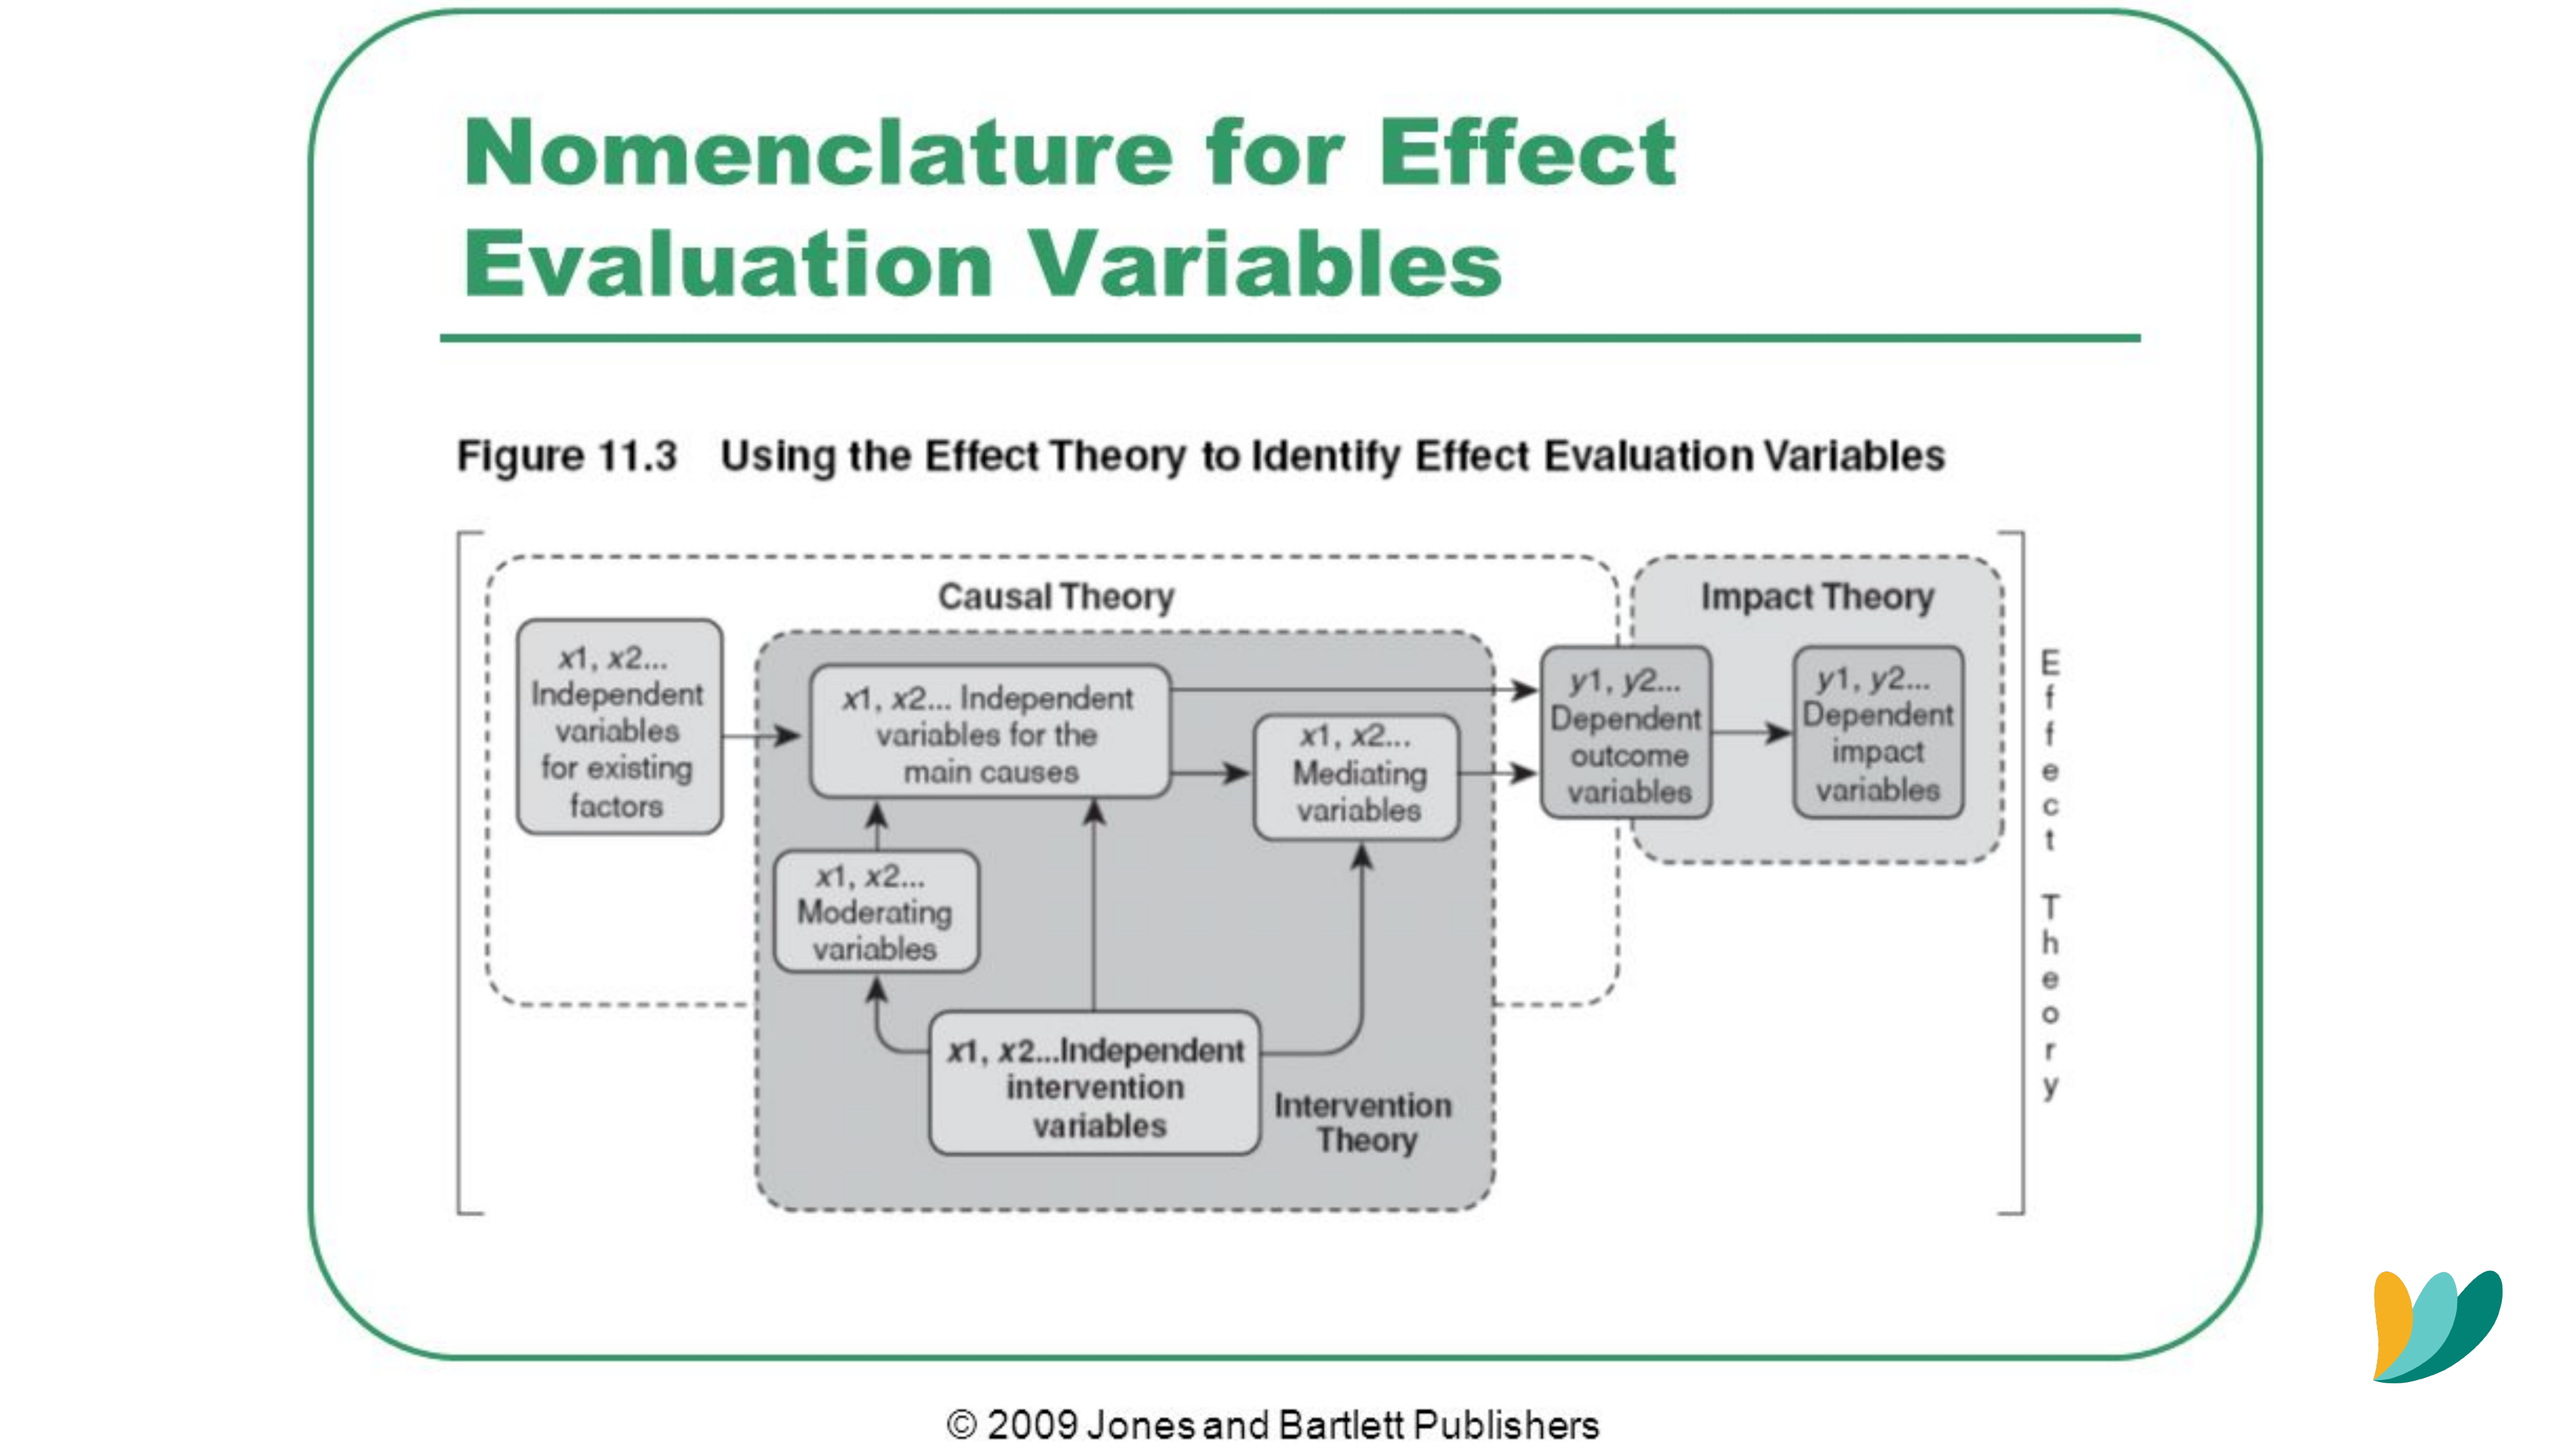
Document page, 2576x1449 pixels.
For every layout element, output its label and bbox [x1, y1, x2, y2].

picture [303, 0, 2273, 1449]
picture [2373, 1271, 2503, 1383]
